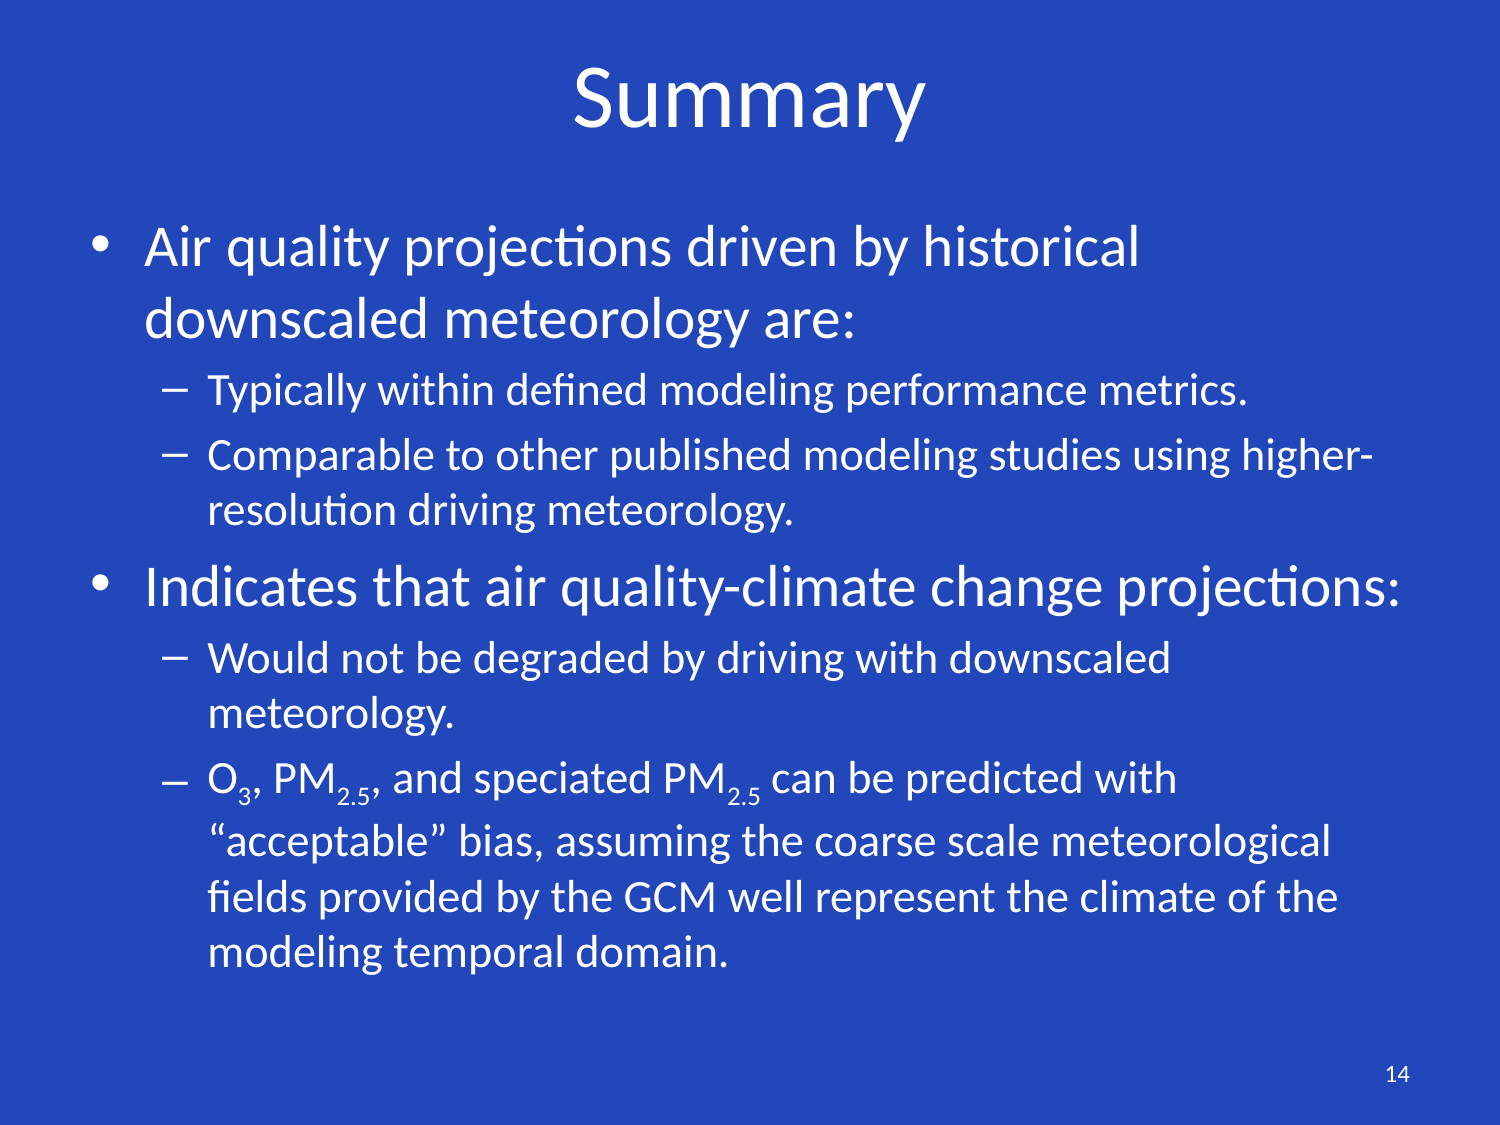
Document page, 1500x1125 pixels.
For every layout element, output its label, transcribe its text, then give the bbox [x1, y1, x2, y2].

title Summary [75, 12, 1425, 171]
list Air quality projections driven by historical downscaled meteorology are: Typically within defined modeling performance metrics. Comparable to other published modeling studies using higher-resolution driving meteorology. Indicates that air quality-climate change projections: Would not be degraded by driving with downscaled meteorology. O3, PM2.5, and speciated PM2.5 can be predicted with “acceptable” bias, assuming the coarse scale meteorological fields provided by the GCM well represent the climate of the modeling temporal domain. [75, 200, 1425, 1050]
slide_number 14 [1074, 1042, 1425, 1103]
